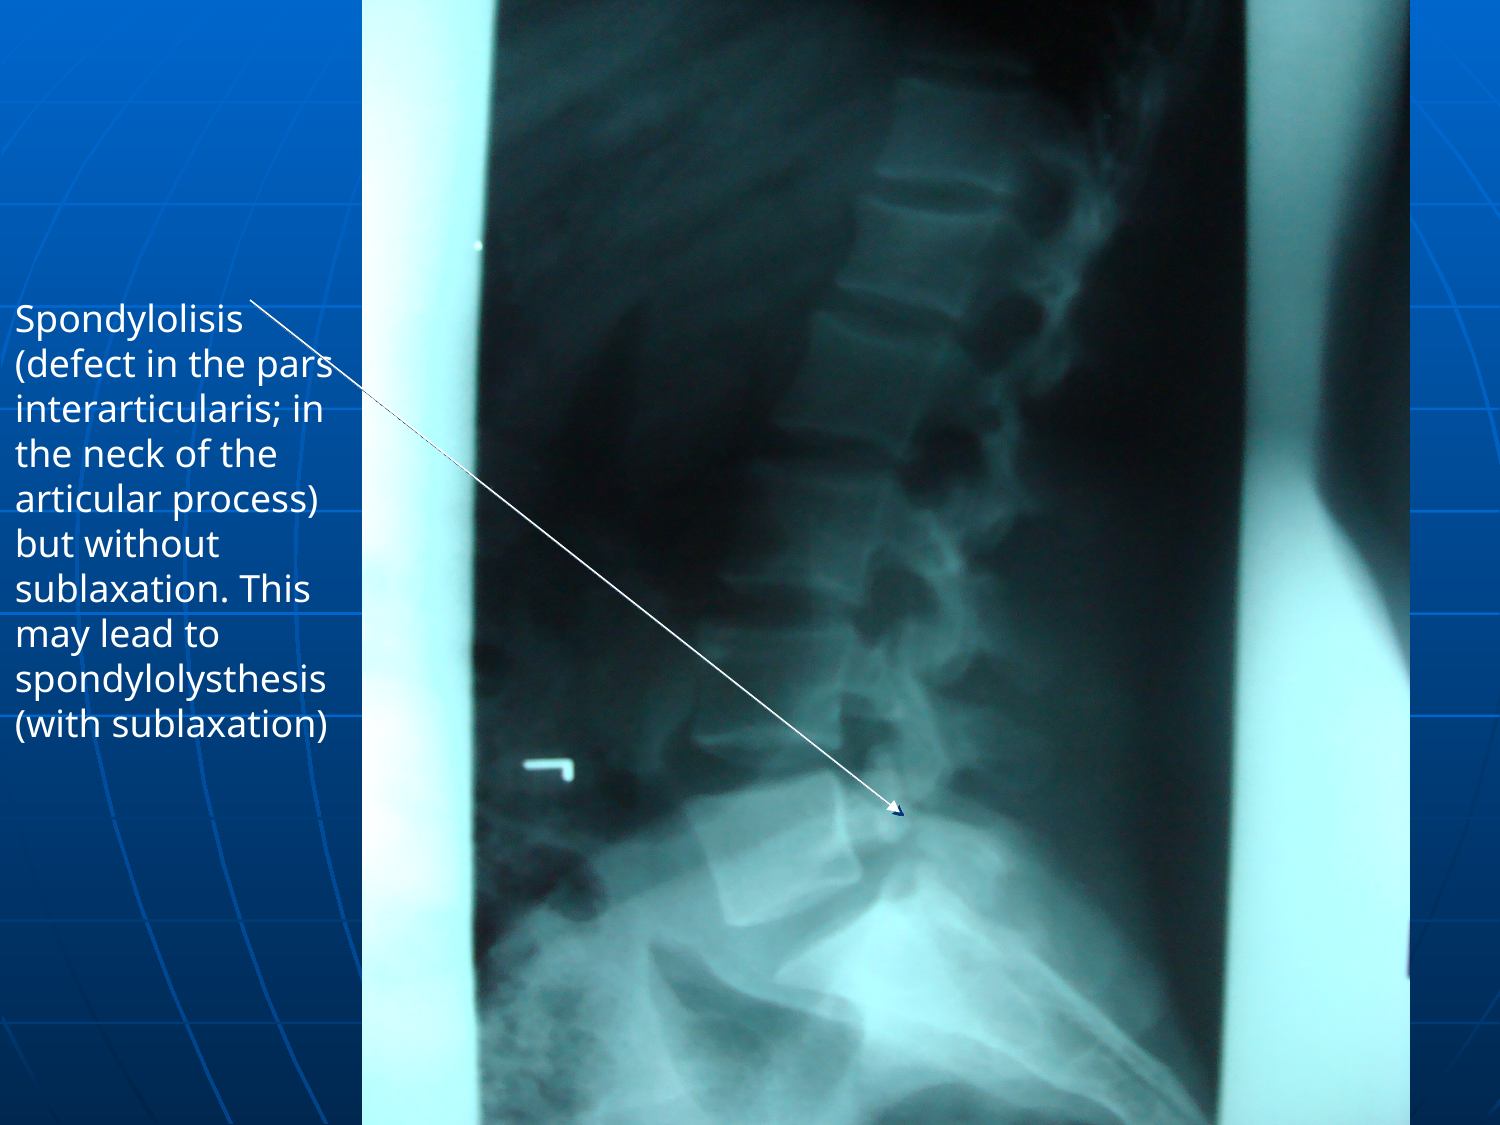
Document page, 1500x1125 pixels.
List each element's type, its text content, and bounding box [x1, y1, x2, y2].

text_box Spondylolisis (defect in the pars interarticularis; in the neck of the articular process) but without sublaxation. This may lead to spondylolysthesis (with sublaxation) [0, 287, 357, 753]
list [362, 0, 1411, 1125]
